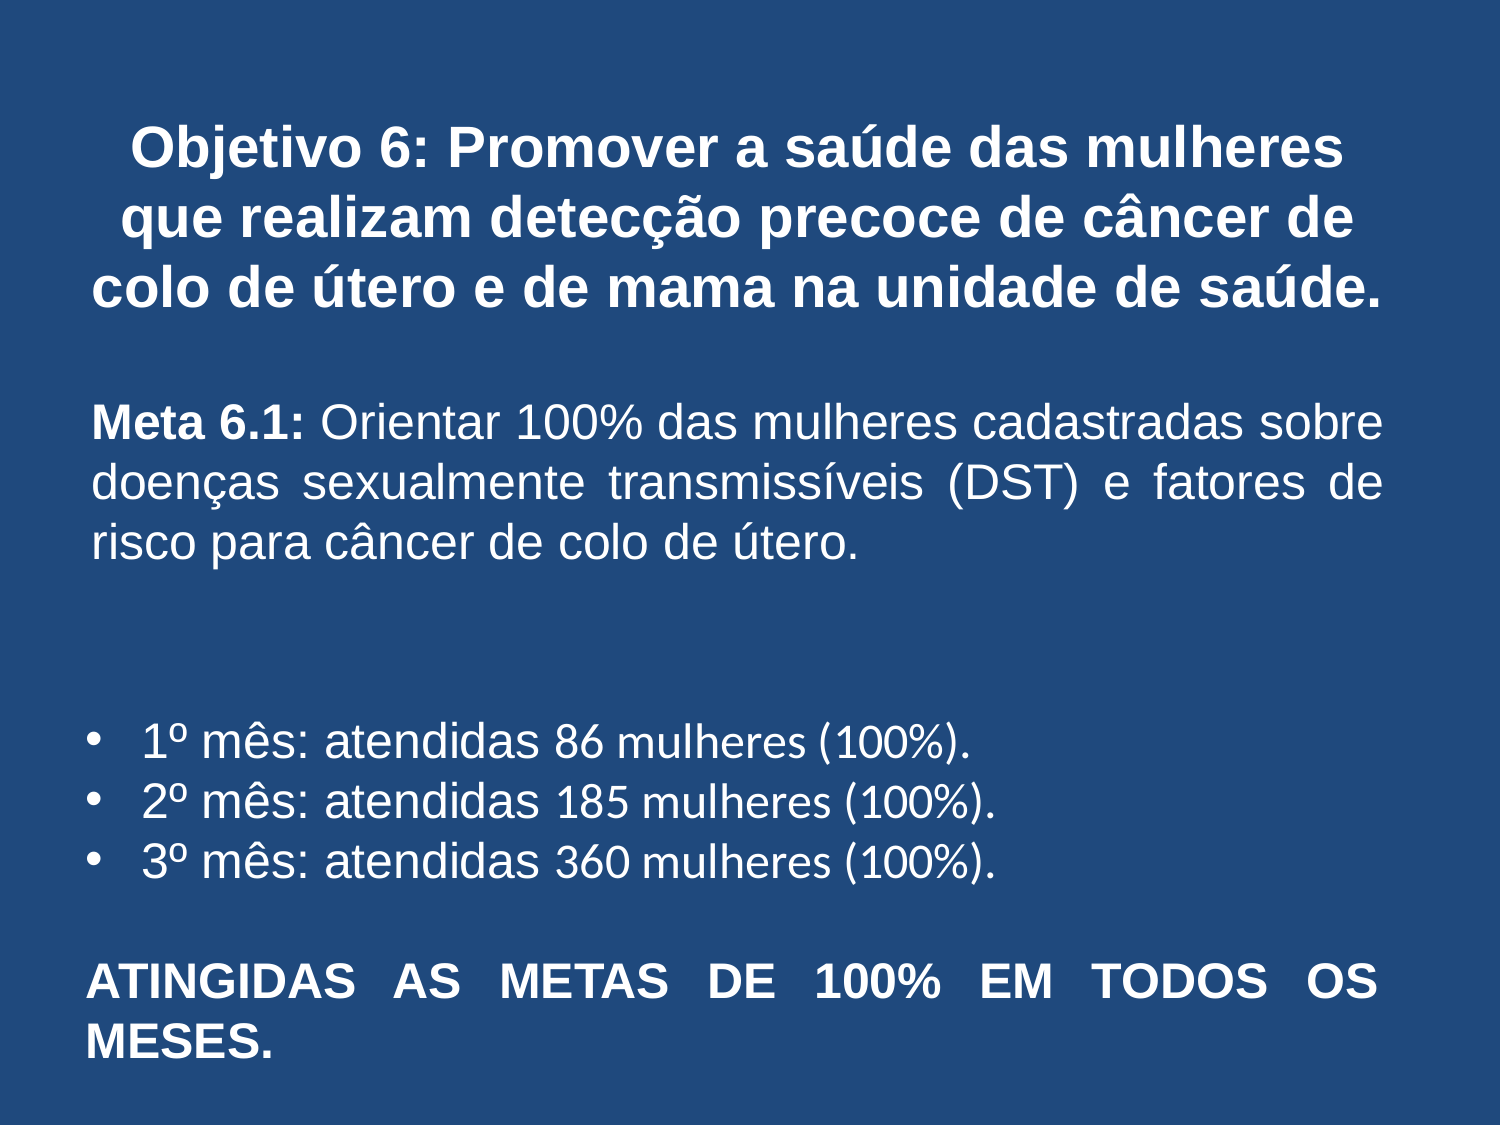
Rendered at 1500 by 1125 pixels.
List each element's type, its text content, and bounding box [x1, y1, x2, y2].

text_box Objetivo 6: Promover a saúde das mulheres que realizam detecção precoce de câncer de colo de útero e de mama na unidade de saúde. Meta 6.1: Orientar 100% das mulheres cadastradas sobre doenças sexualmente transmissíveis (DST) e fatores de risco para câncer de colo de útero. [76, 101, 1400, 922]
text_box 1º mês: atendidas 86 mulheres (100%). 2º mês: atendidas 185 mulheres (100%). 3º mês: atendidas 360 mulheres (100%). ATINGIDAS AS METAS DE 100% EM TODOS OS MESES. [70, 641, 1394, 1125]
